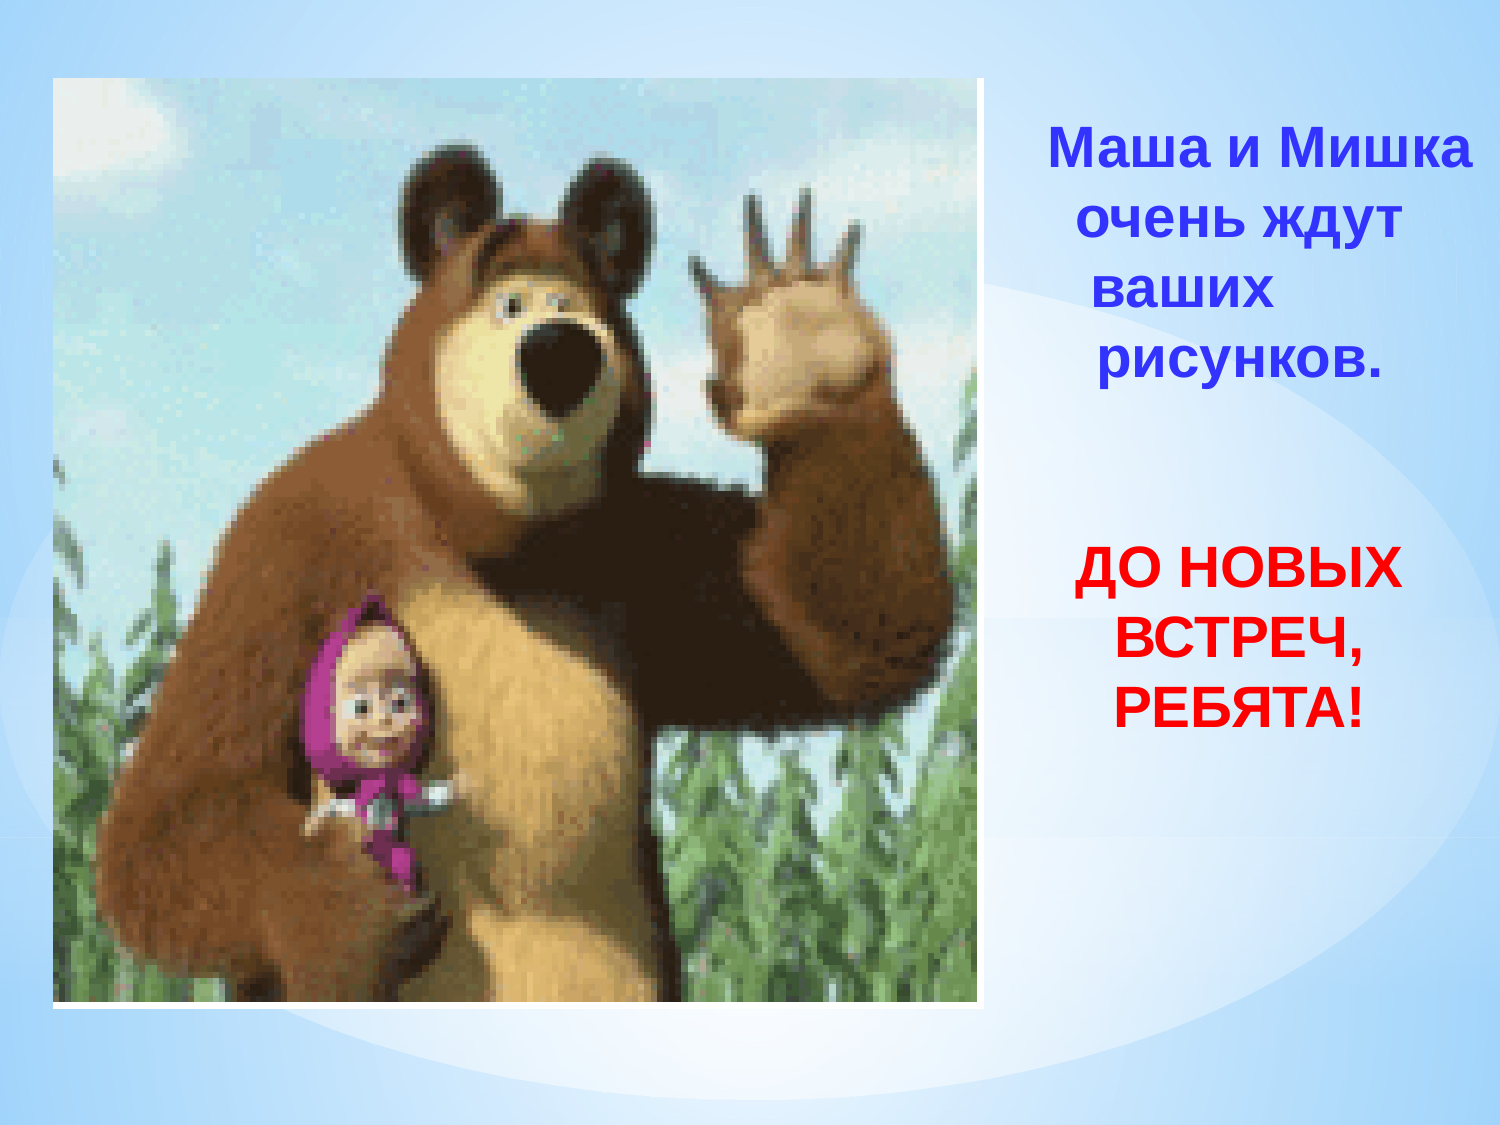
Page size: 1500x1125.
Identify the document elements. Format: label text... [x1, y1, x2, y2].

text_box Маша и Мишка очень ждут ваших рисунков. ДО НОВЫХ ВСТРЕЧ, РЕБЯТА! [990, 101, 1496, 747]
picture [52, 77, 985, 1010]
